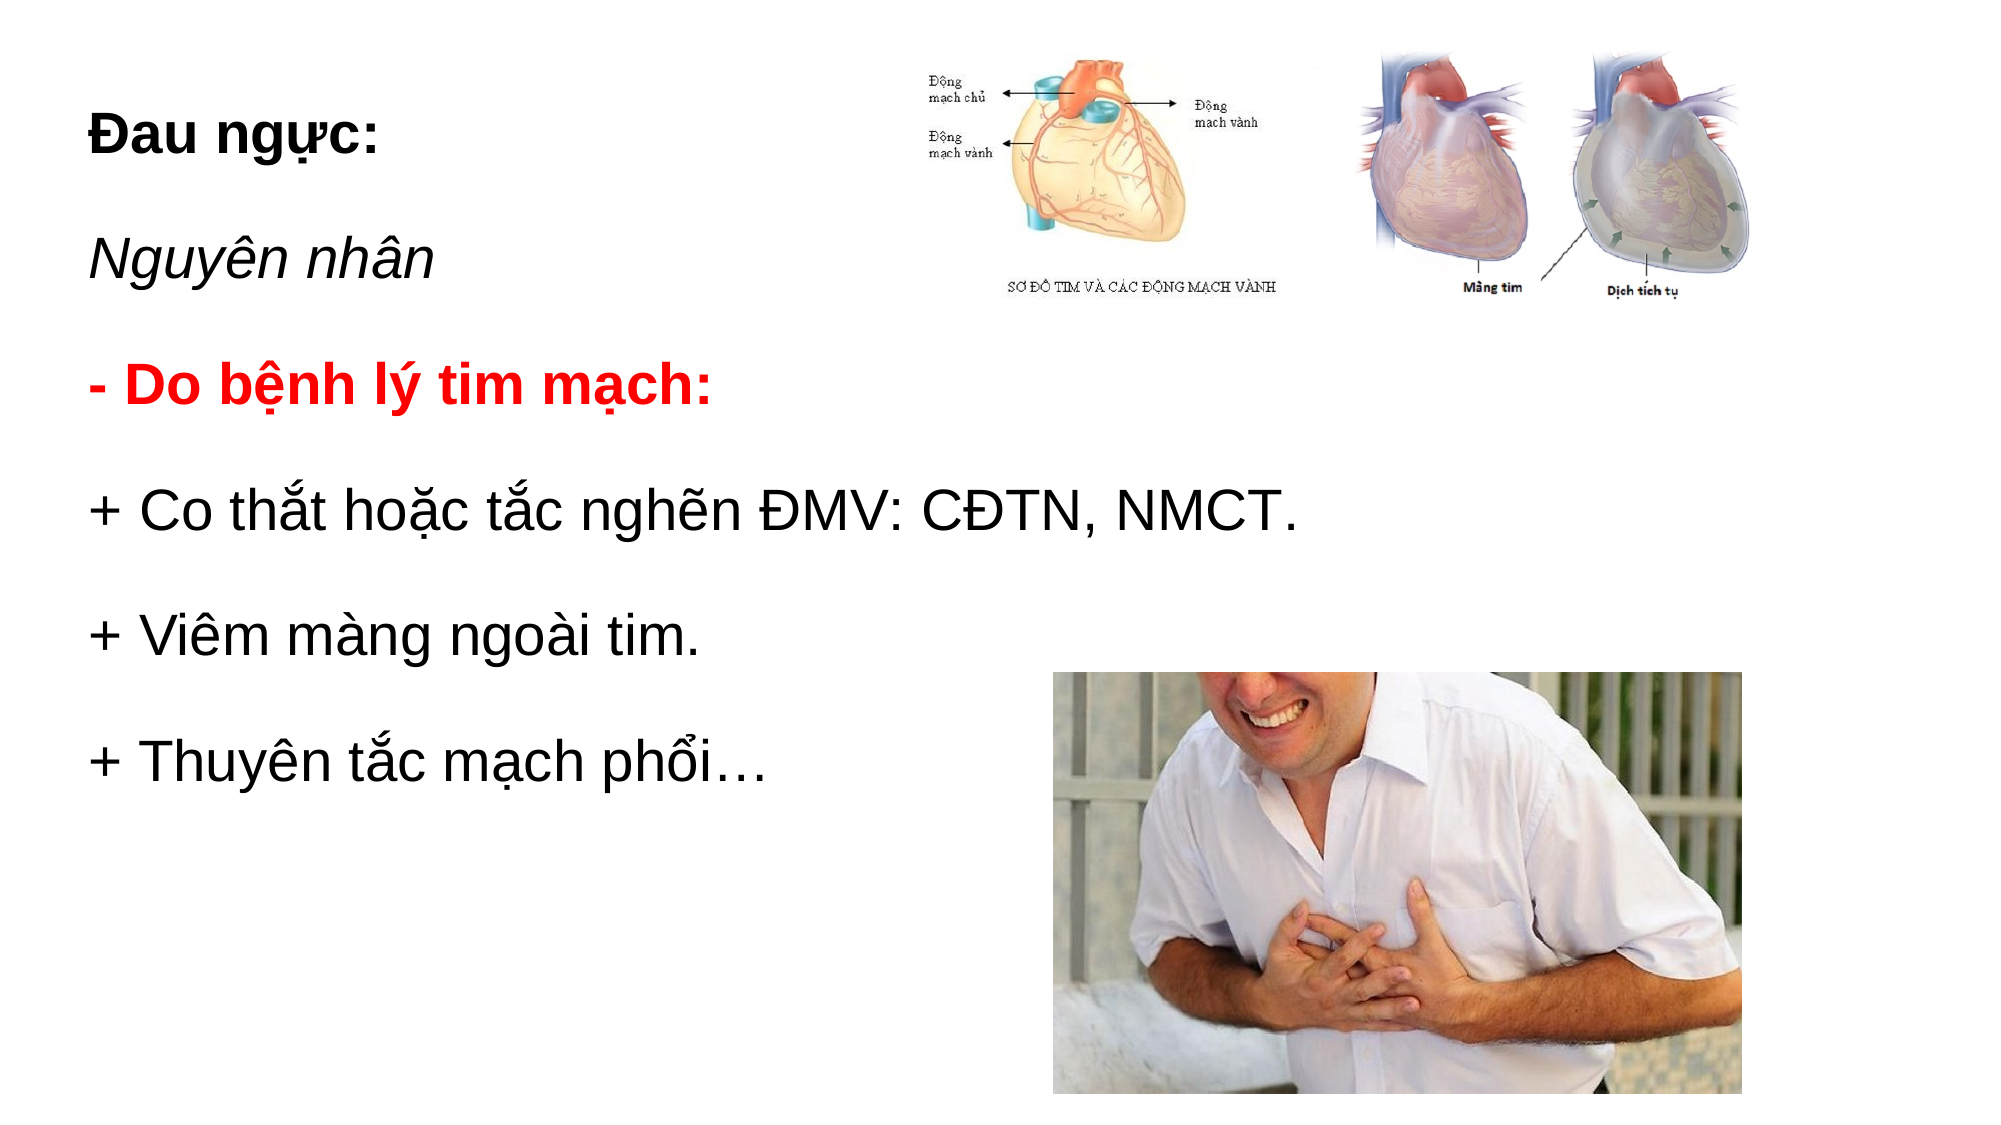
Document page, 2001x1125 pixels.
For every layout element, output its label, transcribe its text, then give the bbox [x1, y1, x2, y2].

picture [1341, 31, 1758, 303]
picture [919, 52, 1319, 318]
list Đau ngực: Nguyên nhân - Do bệnh lý tim mạch: + Co thắt hoặc tắc nghẽn ĐMV: CĐTN, NMCT. + Viêm màng ngoài tim. + Thuyên tắc mạch phổi… [73, 52, 1920, 1052]
picture [1053, 672, 1742, 1094]
